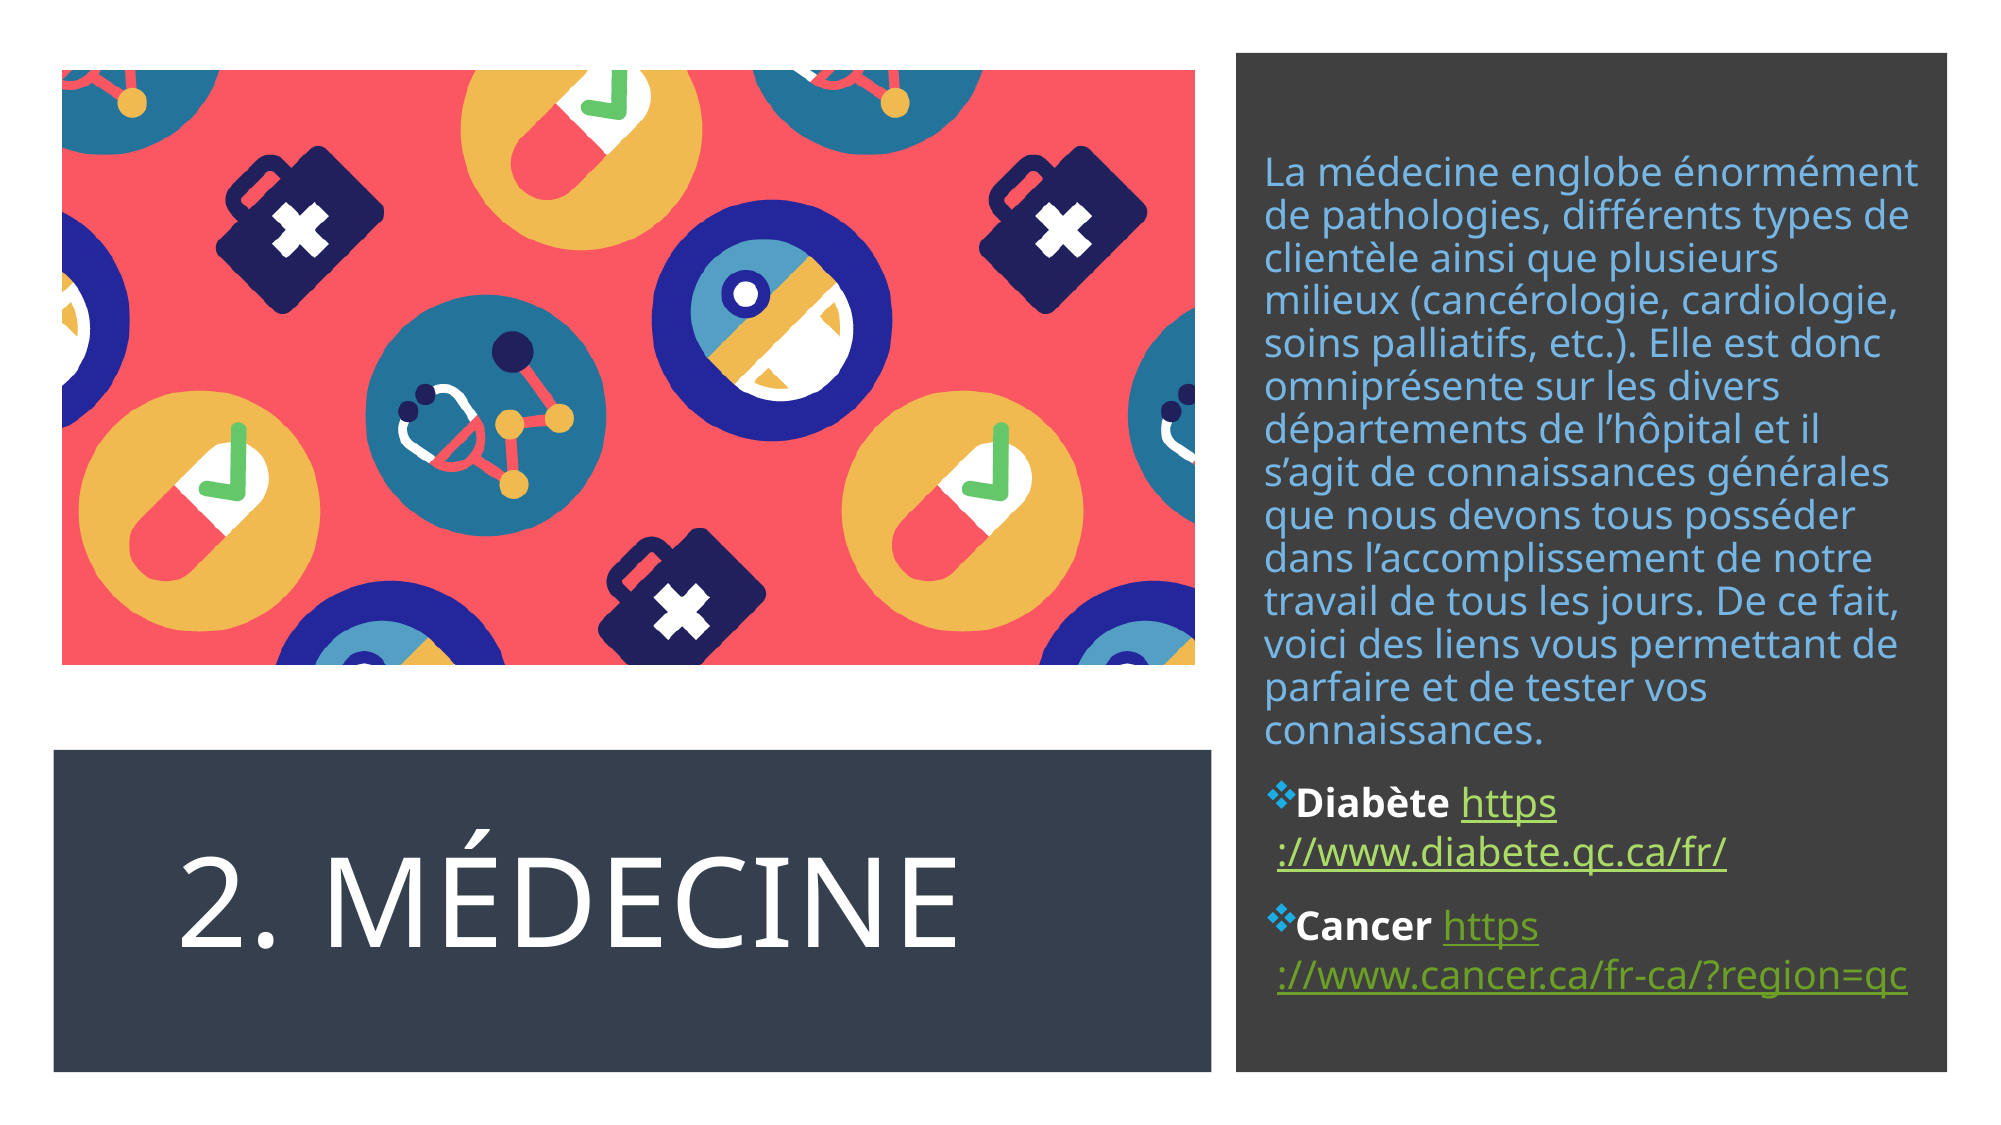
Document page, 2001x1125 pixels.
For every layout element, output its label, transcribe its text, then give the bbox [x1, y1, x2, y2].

list La médecine englobe énormément de pathologies, différents types de clientèle ainsi que plusieurs milieux (cancérologie, cardiologie, soins palliatifs, etc.). Elle est donc omniprésente sur les divers départements de l’hôpital et il s’agit de connaissances générales que nous devons tous posséder dans l’accomplissement de notre travail de tous les jours. De ce fait, voici des liens vous permettant de parfaire et de tester vos connaissances. Diabète https://www.diabete.qc.ca/fr/ Cancer https://www.cancer.ca/fr-ca/?region=qc [1256, 106, 1927, 1045]
text_box [52, 749, 1213, 1073]
text_box [1235, 51, 1948, 1074]
picture [62, 70, 1195, 665]
title 2. médecine [29, 777, 1112, 1045]
